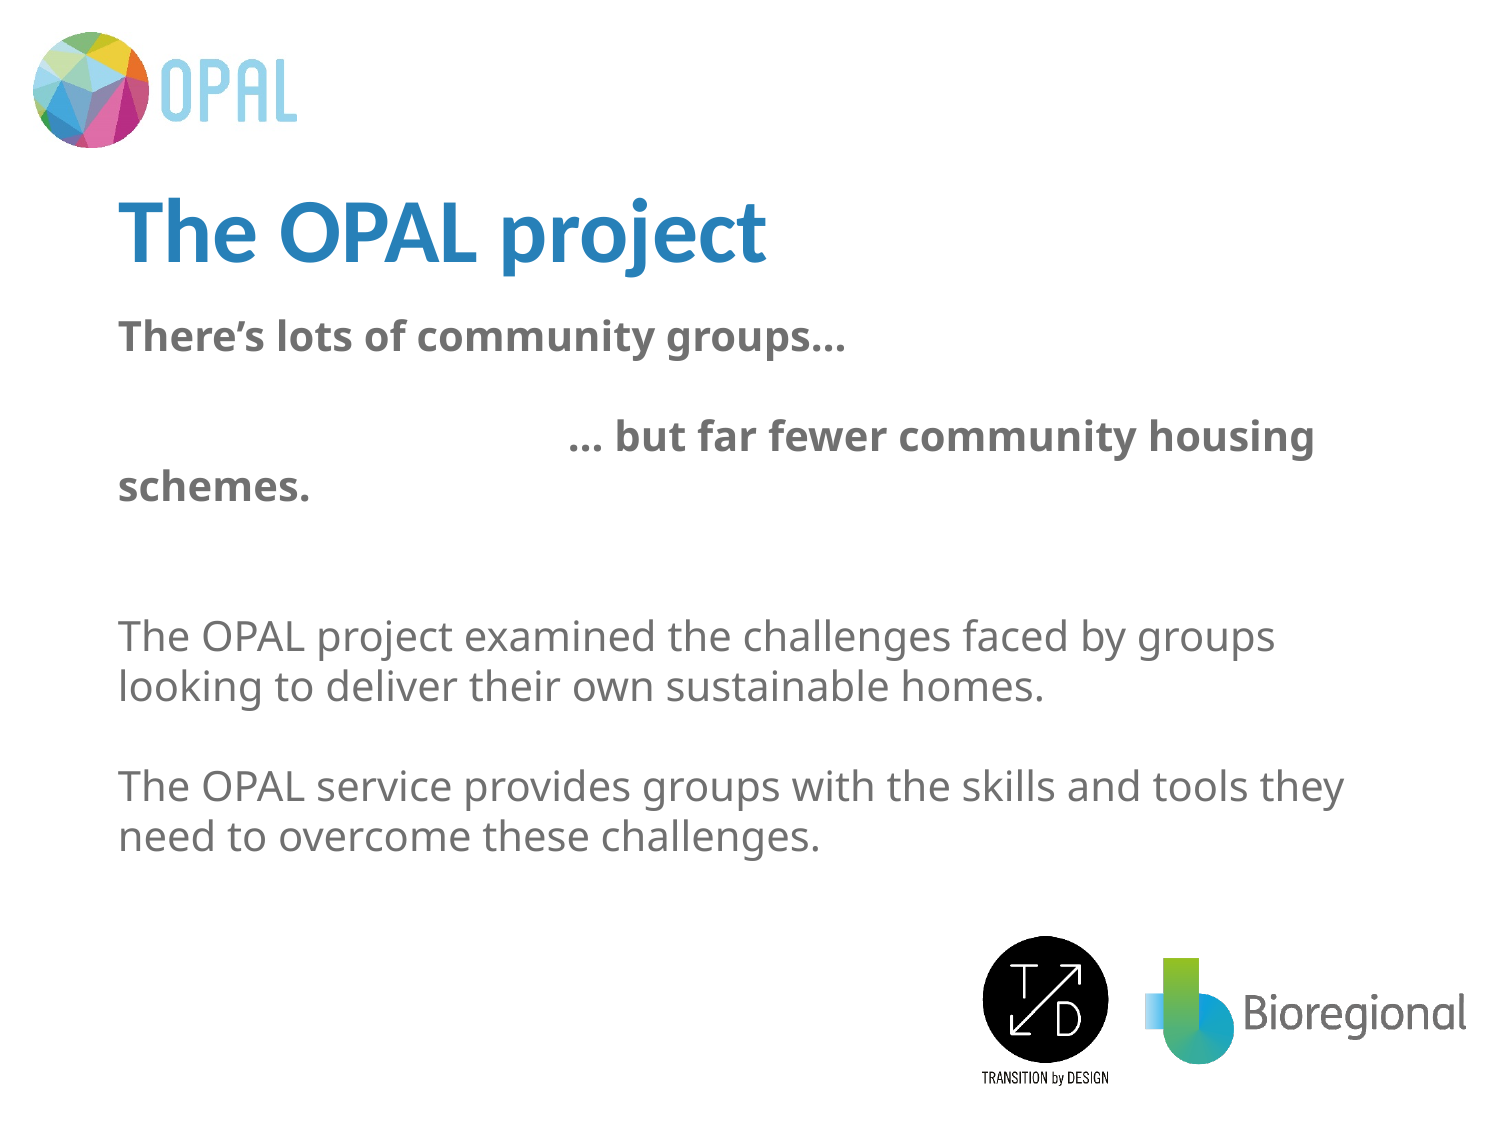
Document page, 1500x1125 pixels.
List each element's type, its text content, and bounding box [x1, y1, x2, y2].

picture [982, 936, 1466, 1086]
picture [33, 32, 297, 148]
title The OPAL project [103, 124, 1397, 302]
text_box There’s lots of community groups… … but far fewer community housing schemes. The OPAL project examined the challenges faced by groups looking to deliver their own sustainable homes. The OPAL service provides groups with the skills and tools they need to overcome these challenges. [103, 302, 1436, 1008]
